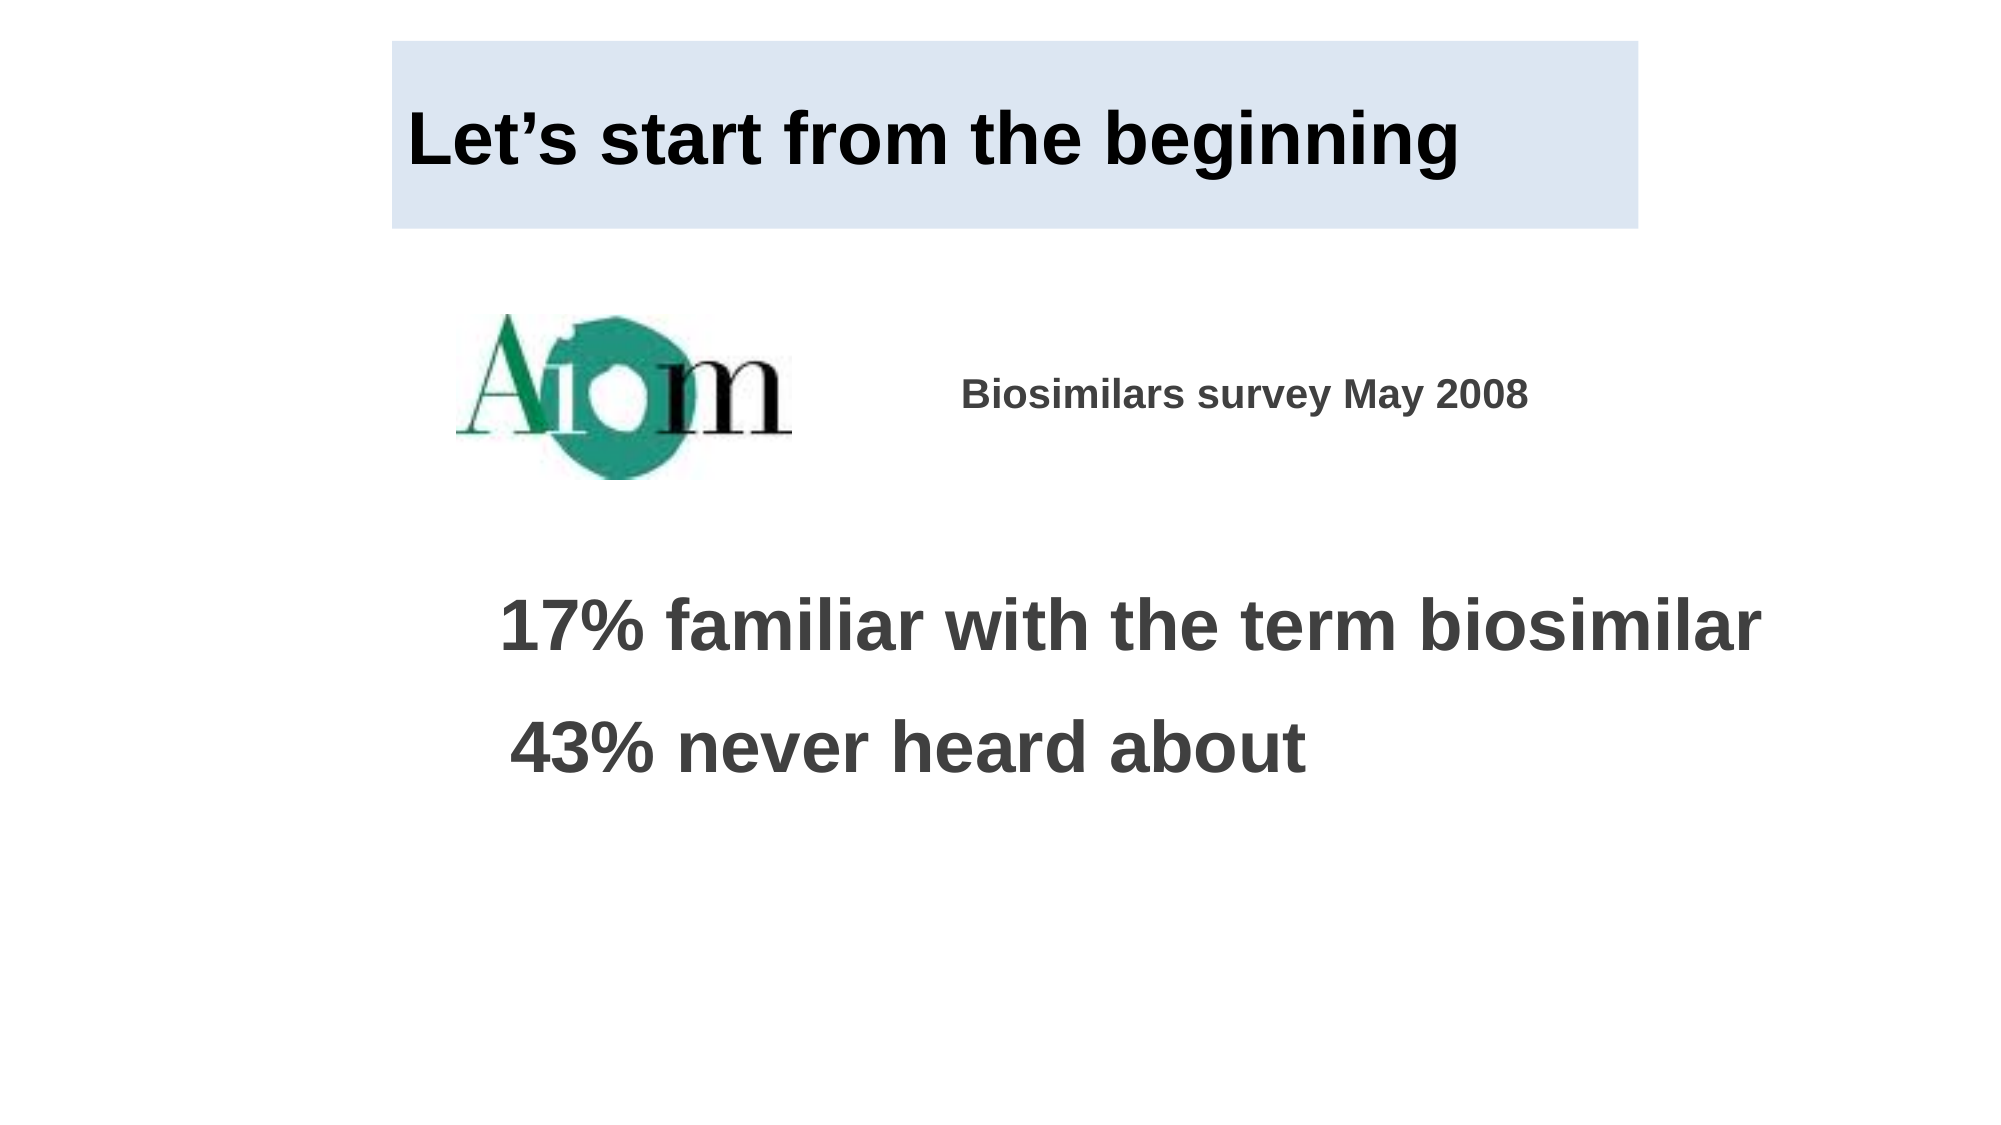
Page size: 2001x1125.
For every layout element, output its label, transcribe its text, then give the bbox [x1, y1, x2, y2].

picture [455, 314, 792, 480]
text_box Biosimilars survey May 2008 [946, 359, 1544, 425]
text_box 17% familiar with the term biosimilar [484, 570, 1917, 673]
text_box 43% never heard about [495, 692, 1789, 795]
text_box Let’s start from the beginning [392, 40, 1639, 229]
